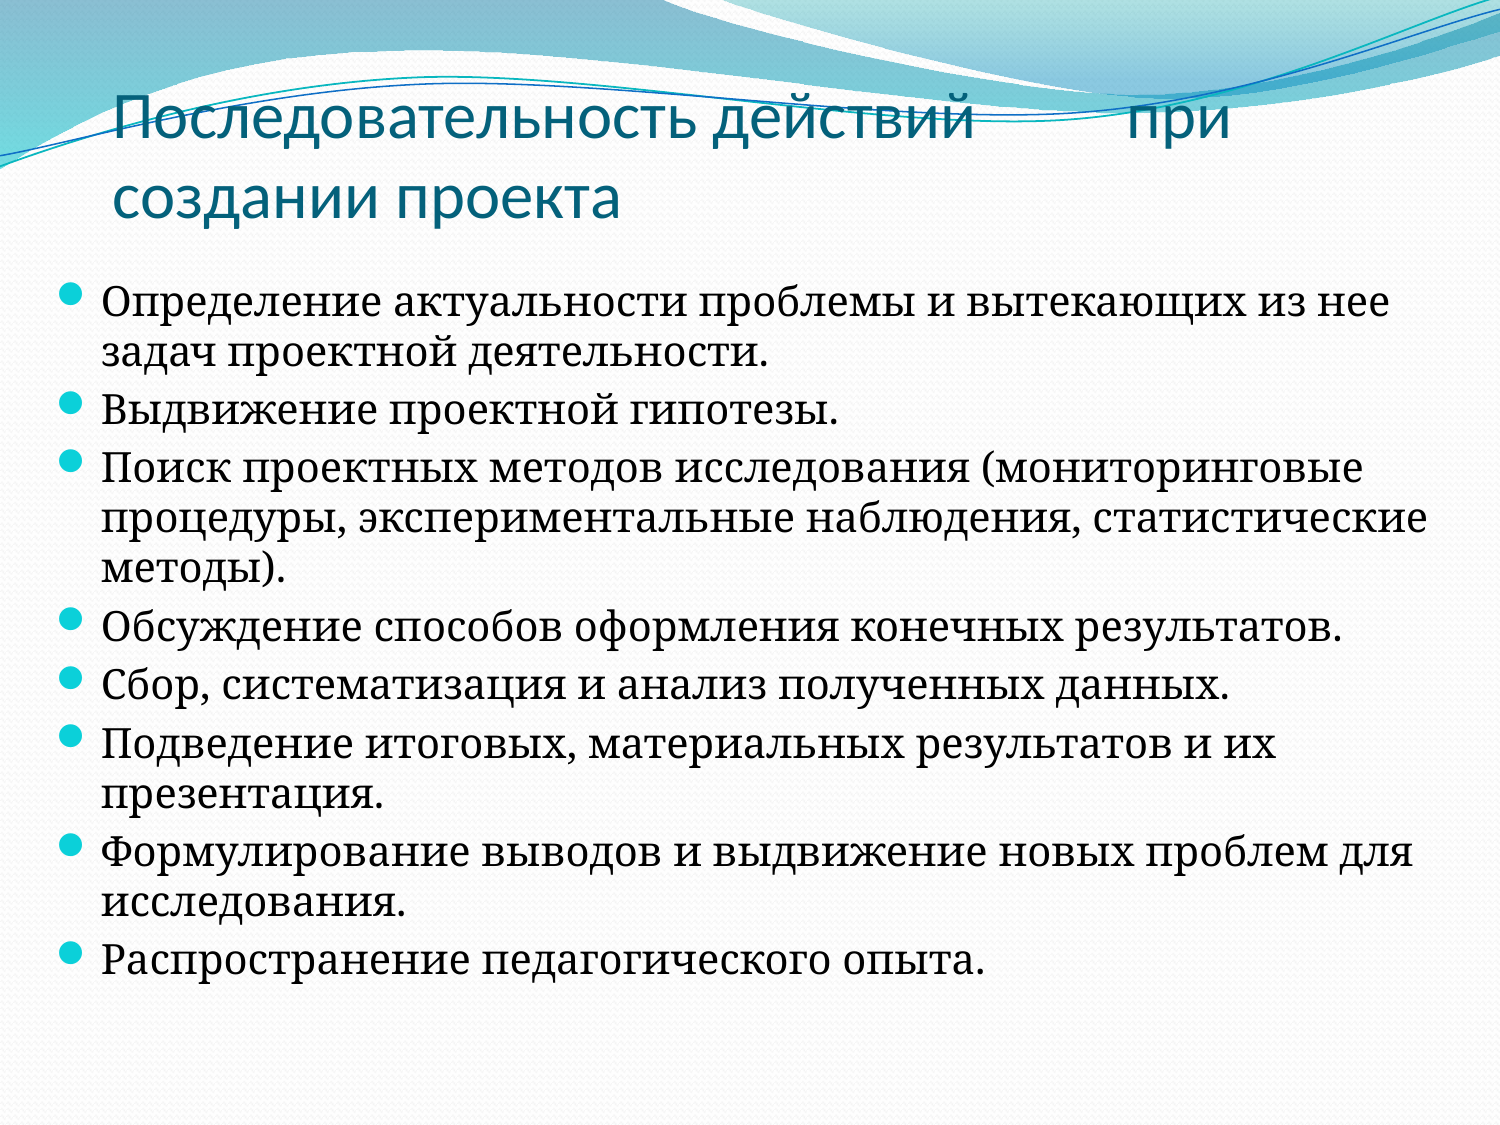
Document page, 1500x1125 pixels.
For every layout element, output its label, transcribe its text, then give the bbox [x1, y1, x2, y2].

list Определение актуальности проблемы и вытекающих из нее задач проектной деятельности. Выдвижение проектной гипотезы. Поиск проектных методов исследования (мониторинговые процедуры, экспериментальные наблюдения, статистические методы). Обсуждение способов оформления конечных результатов. Сбор, систематизация и анализ полученных данных. Подведение итоговых, материальных результатов и их презентация. Формулирование выводов и выдвижение новых проблем для исследования. Распространение педагогического опыта. [41, 267, 1459, 1083]
title Последовательность действий при создании проекта [112, 49, 1388, 232]
